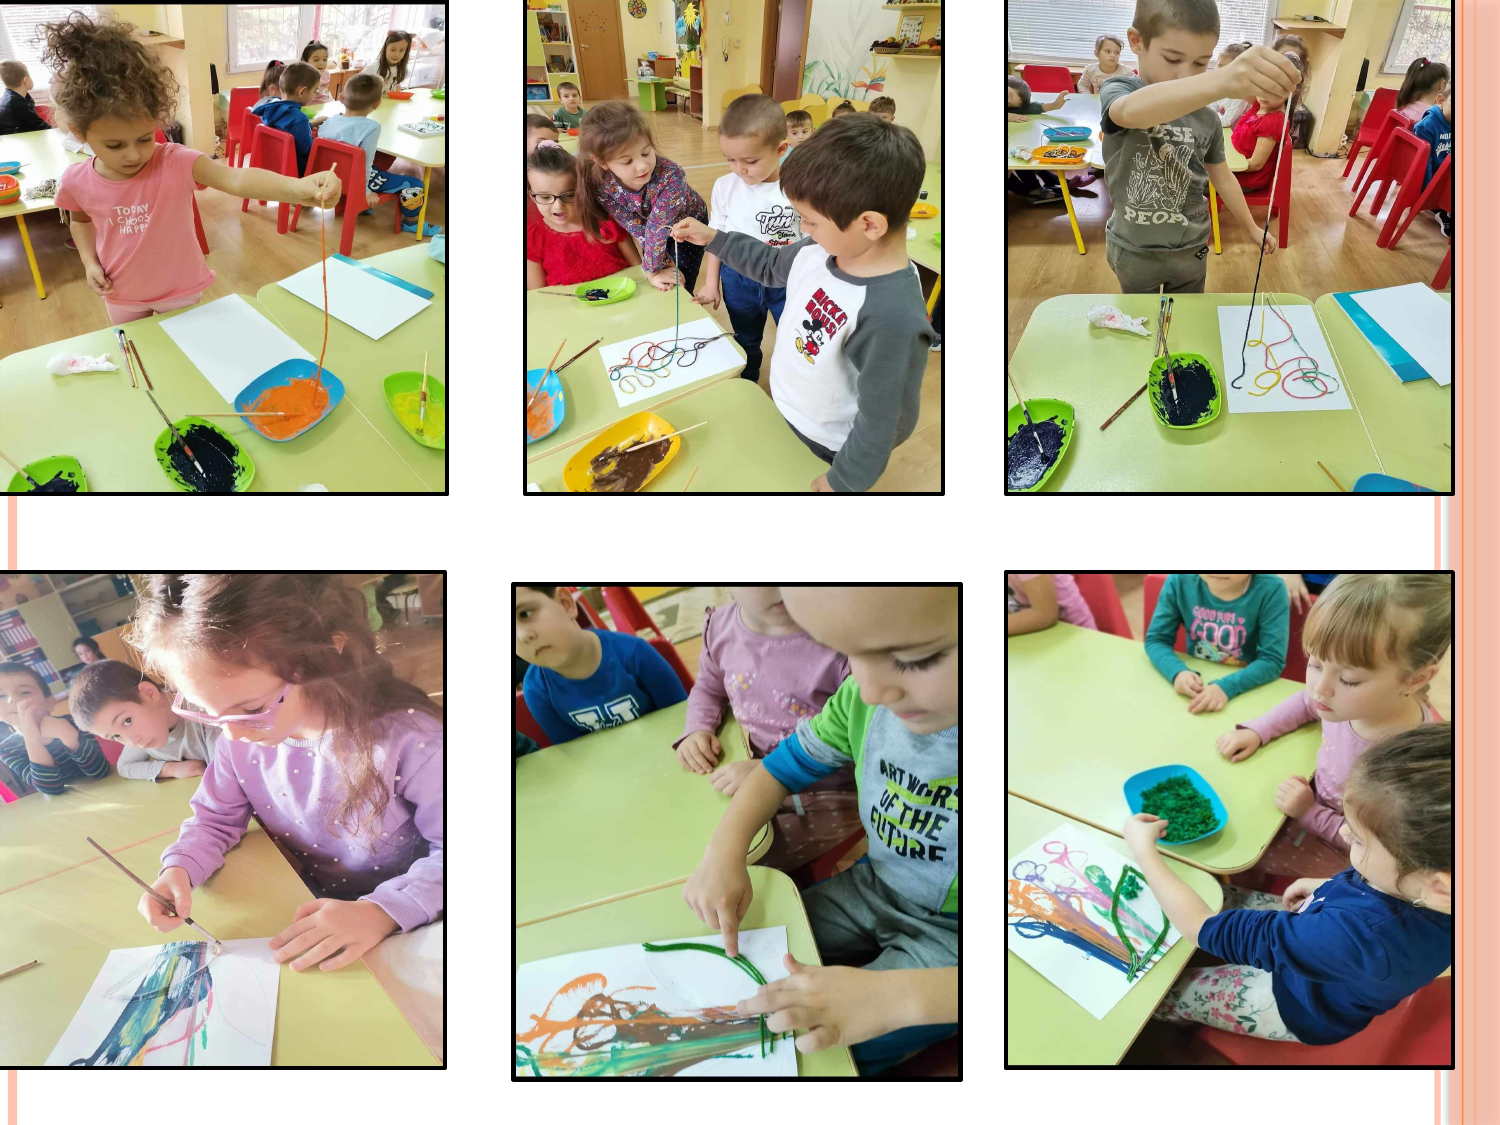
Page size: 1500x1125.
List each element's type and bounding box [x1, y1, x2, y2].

list [0, 0, 446, 493]
picture [1007, 0, 1452, 493]
picture [1007, 573, 1452, 1067]
picture [526, 0, 942, 493]
picture [515, 585, 959, 1079]
picture [0, 573, 444, 1067]
